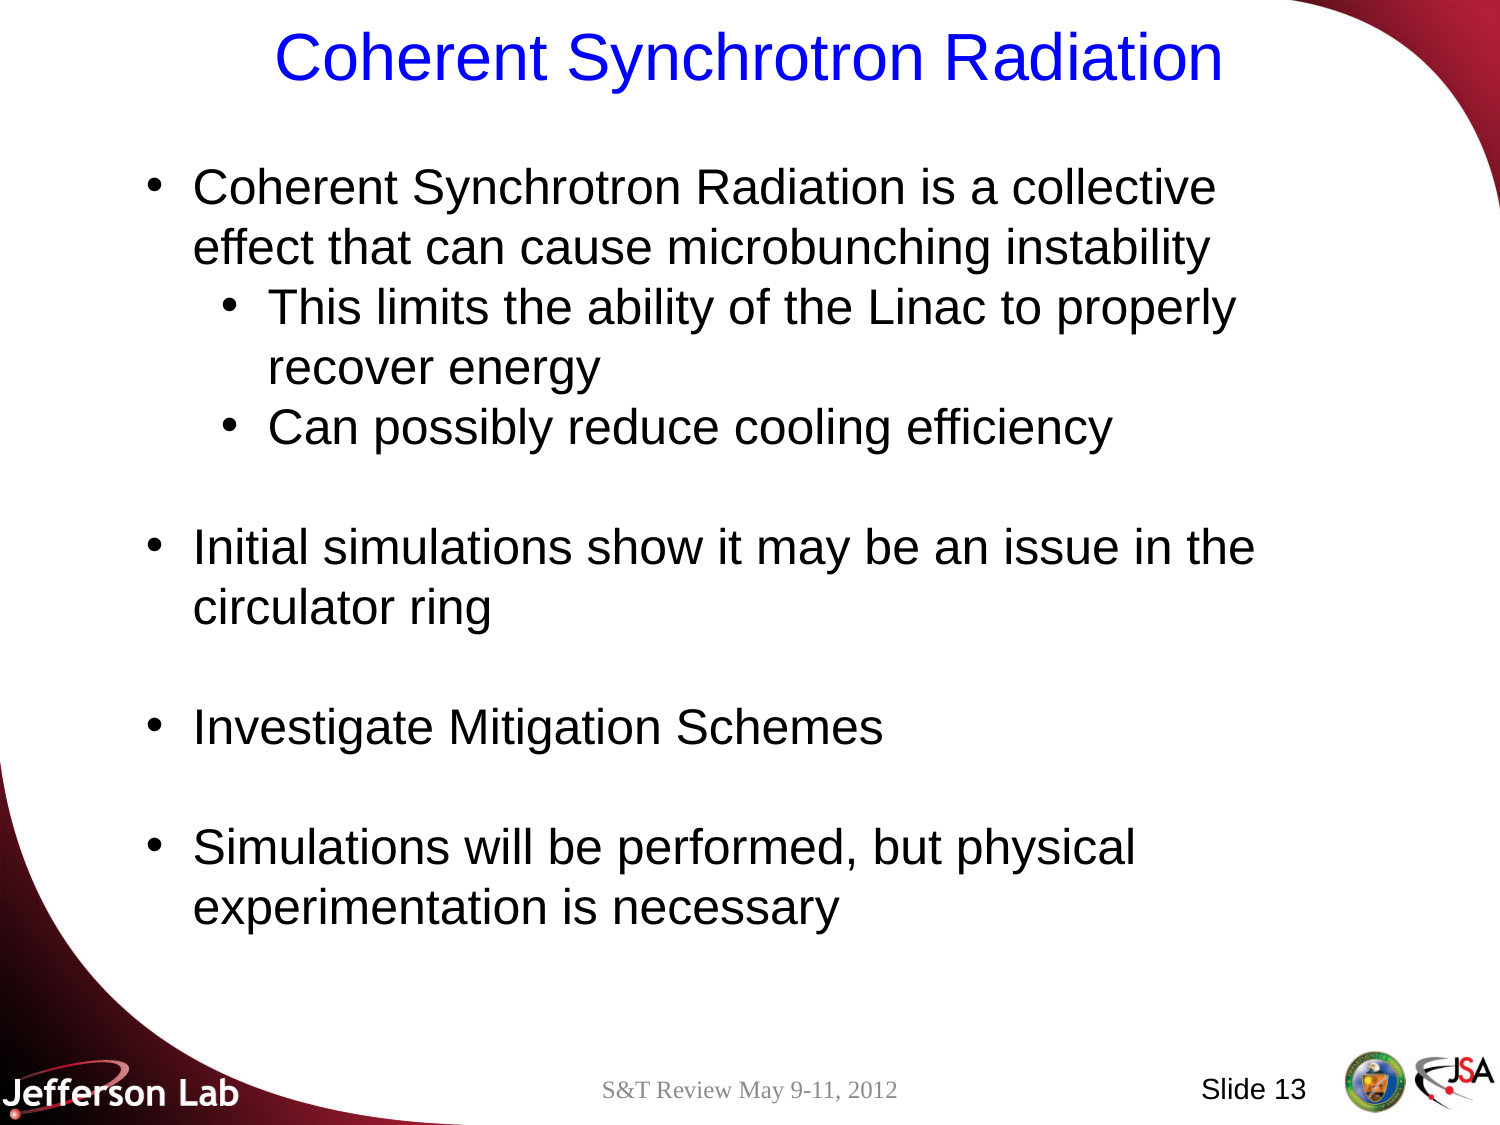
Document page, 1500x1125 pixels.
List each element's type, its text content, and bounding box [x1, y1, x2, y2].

footer S&T Review May 9-11, 2012 [512, 1058, 988, 1119]
text_box Coherent Synchrotron Radiation is a collective effect that can cause microbunching instability This limits the ability of the Linac to properly recover energy Can possibly reduce cooling efficiency Initial simulations show it may be an issue in the circulator ring Investigate Mitigation Schemes Simulations will be performed, but physical experimentation is necessary [131, 146, 1347, 1002]
slide_number Slide 13 [971, 1057, 1322, 1118]
title Coherent Synchrotron Radiation [112, 0, 1388, 109]
picture [0, 0, 1500, 1125]
